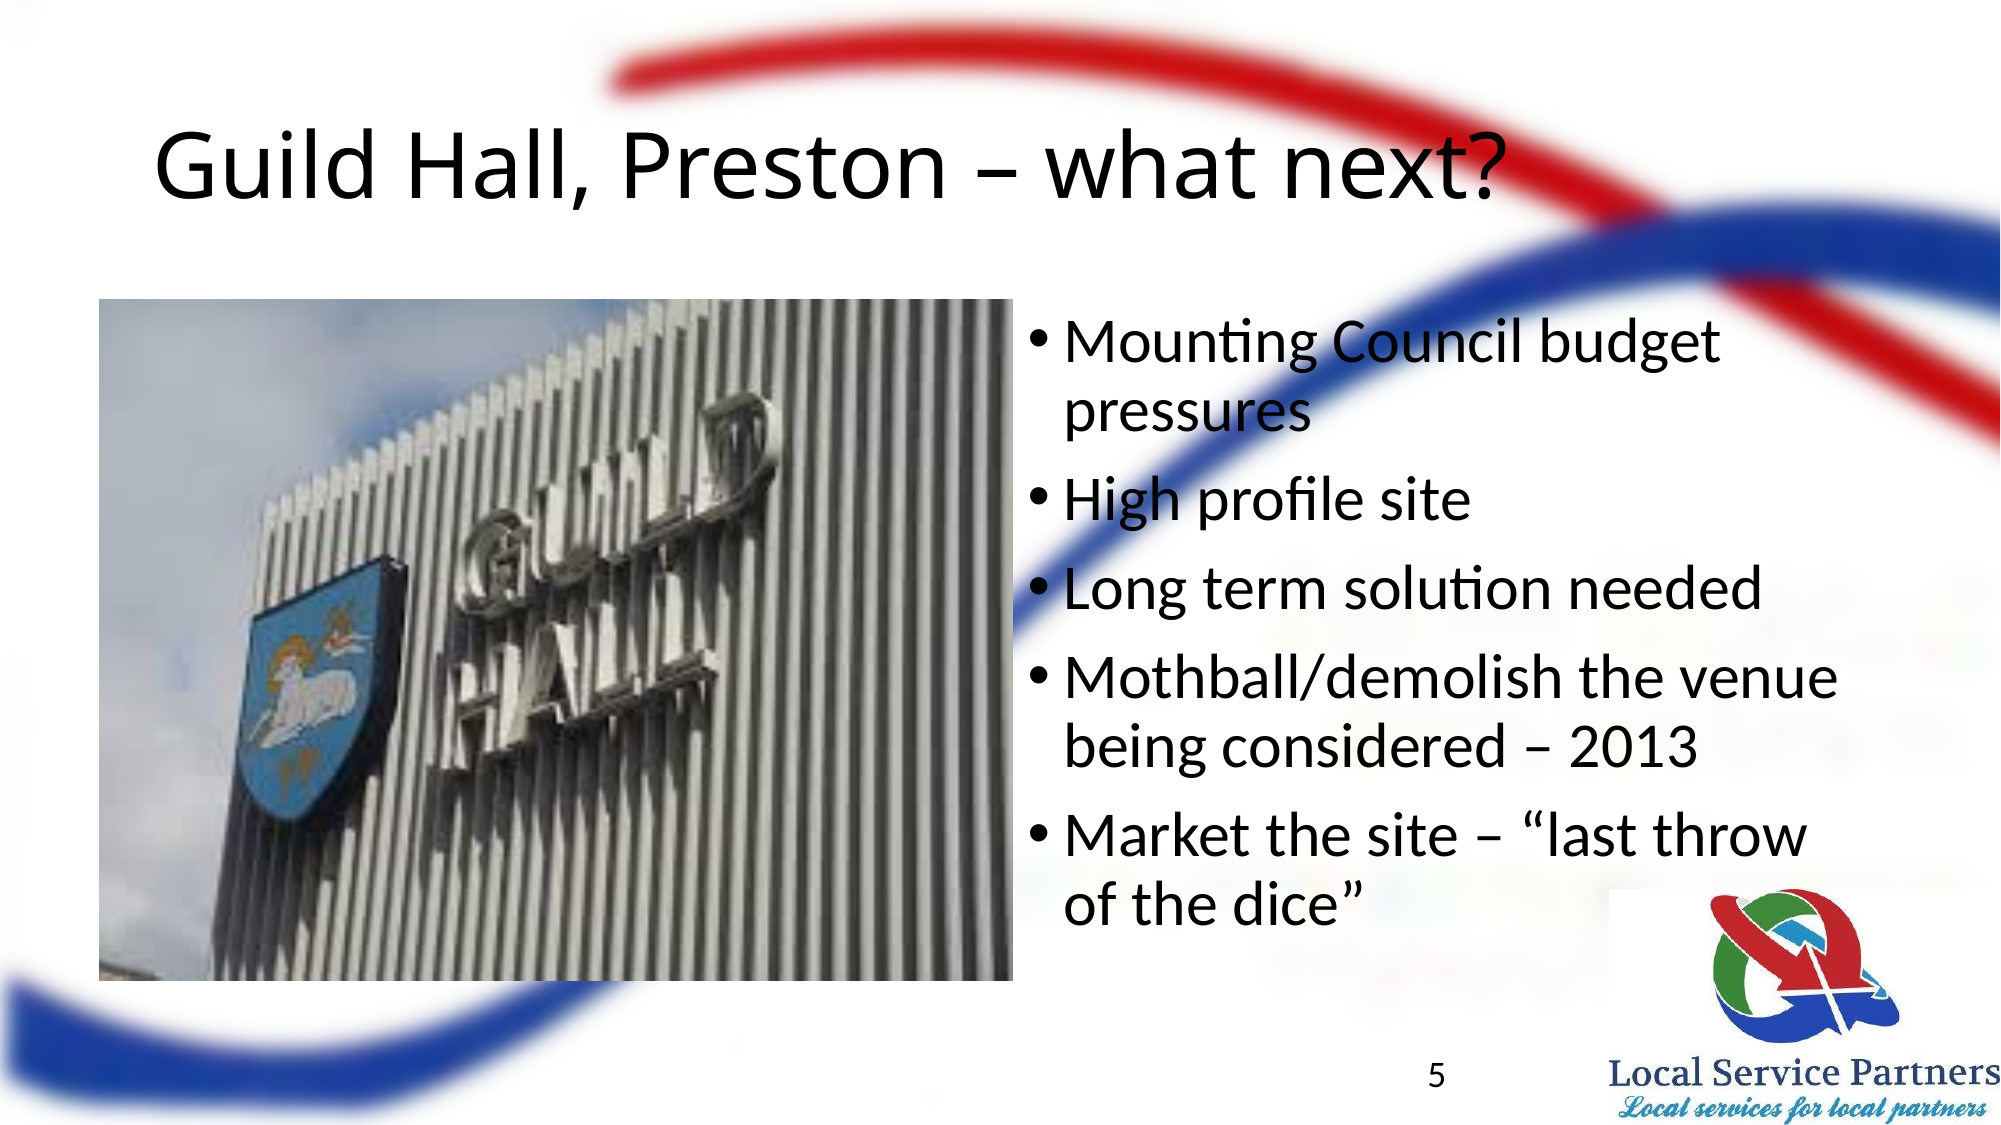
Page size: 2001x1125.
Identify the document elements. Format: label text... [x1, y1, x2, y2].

slide_number 5 [1412, 1042, 1863, 1103]
title Guild Hall, Preston – what next? [137, 59, 1863, 278]
list Mounting Council budget pressures High profile site Long term solution needed Mothball/demolish the venue being considered – 2013 Market the site – “last throw of the dice” [1012, 299, 1863, 1014]
picture [0, 0, 2001, 1125]
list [99, 299, 1013, 981]
